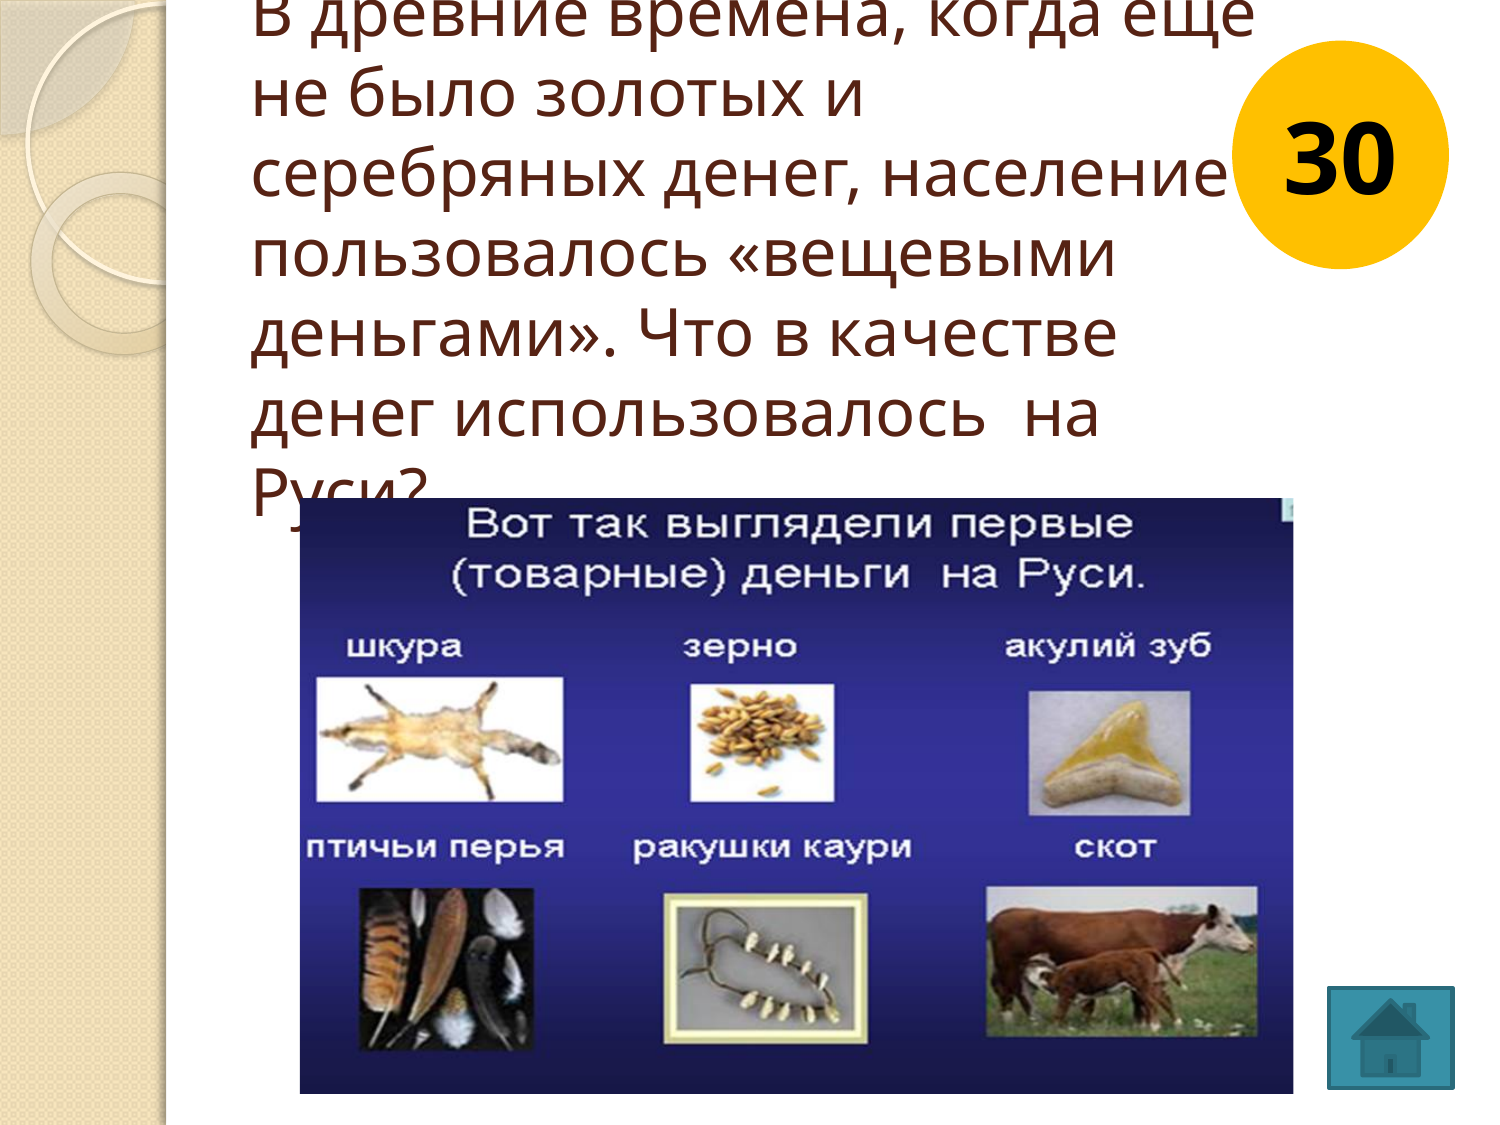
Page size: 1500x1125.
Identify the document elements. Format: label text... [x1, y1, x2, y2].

title В древние времена, когда еще не было золотых и серебряных денег, население пользовалось «вещевыми деньгами». Что в качестве денег использовалось на Руси? [235, 54, 1282, 445]
text_box 30 [1232, 40, 1449, 270]
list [299, 498, 1294, 1095]
text_box [1327, 986, 1455, 1090]
